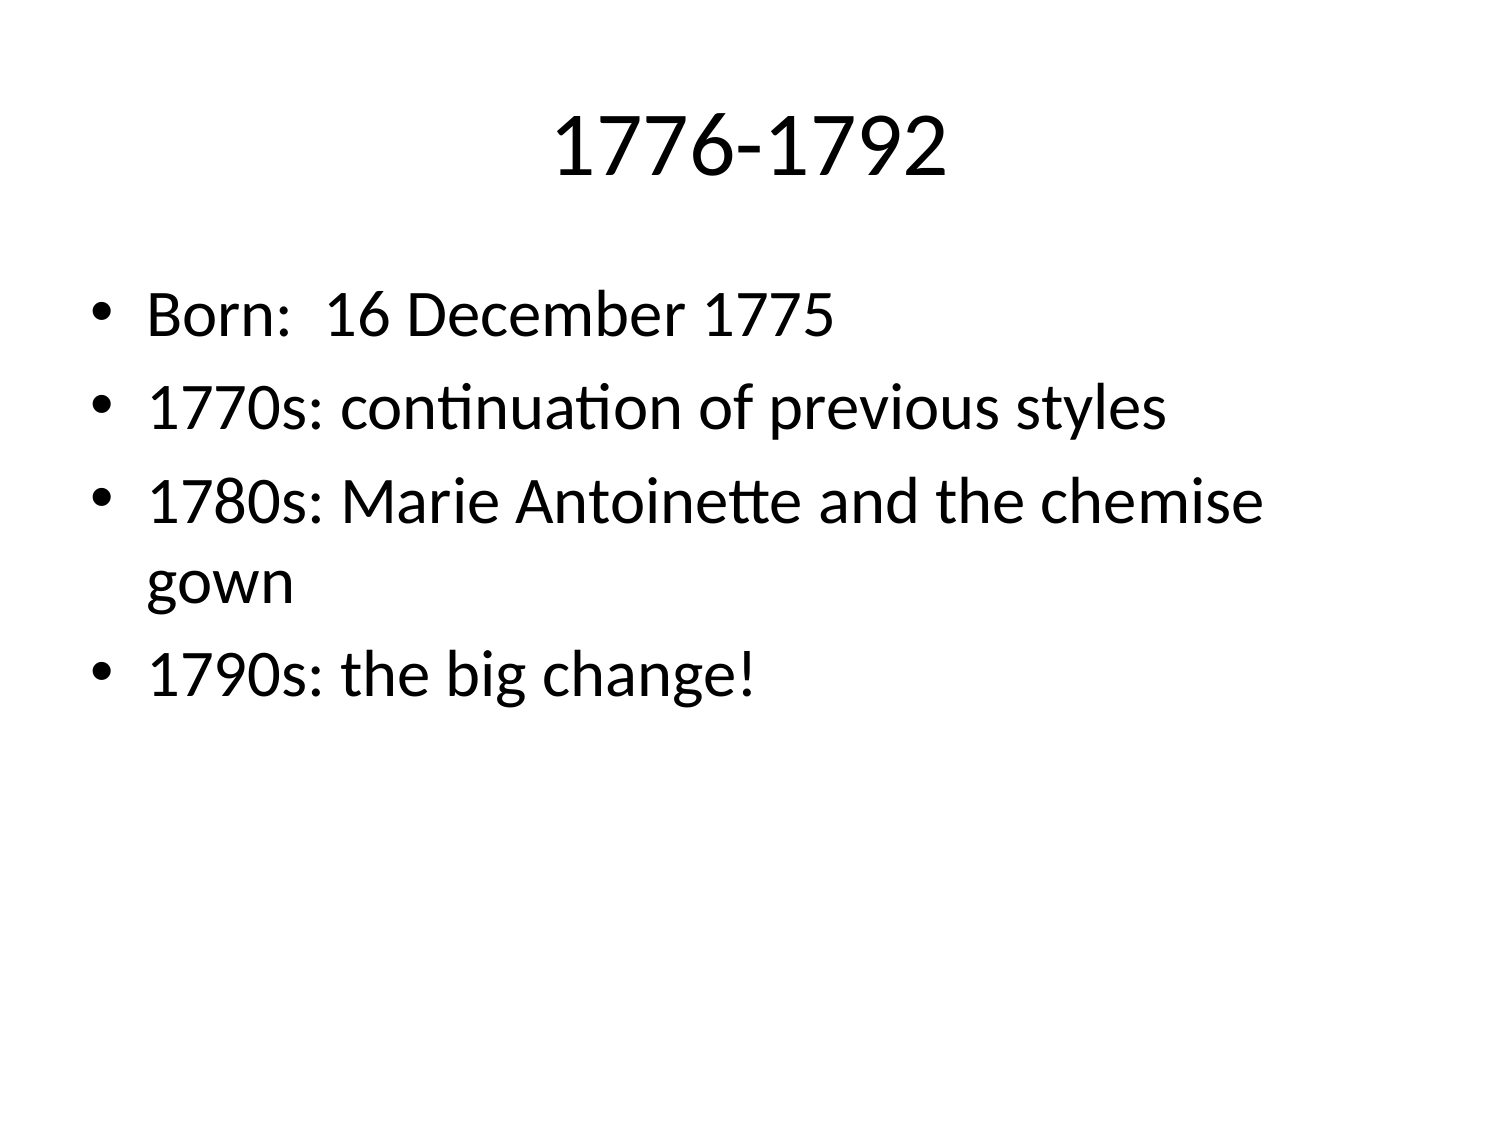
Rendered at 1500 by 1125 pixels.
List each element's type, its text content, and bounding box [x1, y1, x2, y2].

list Born: 16 December 1775 1770s: continuation of previous styles 1780s: Marie Antoinette and the chemise gown 1790s: the big change! [75, 262, 1425, 1005]
title 1776-1792 [75, 45, 1425, 233]
